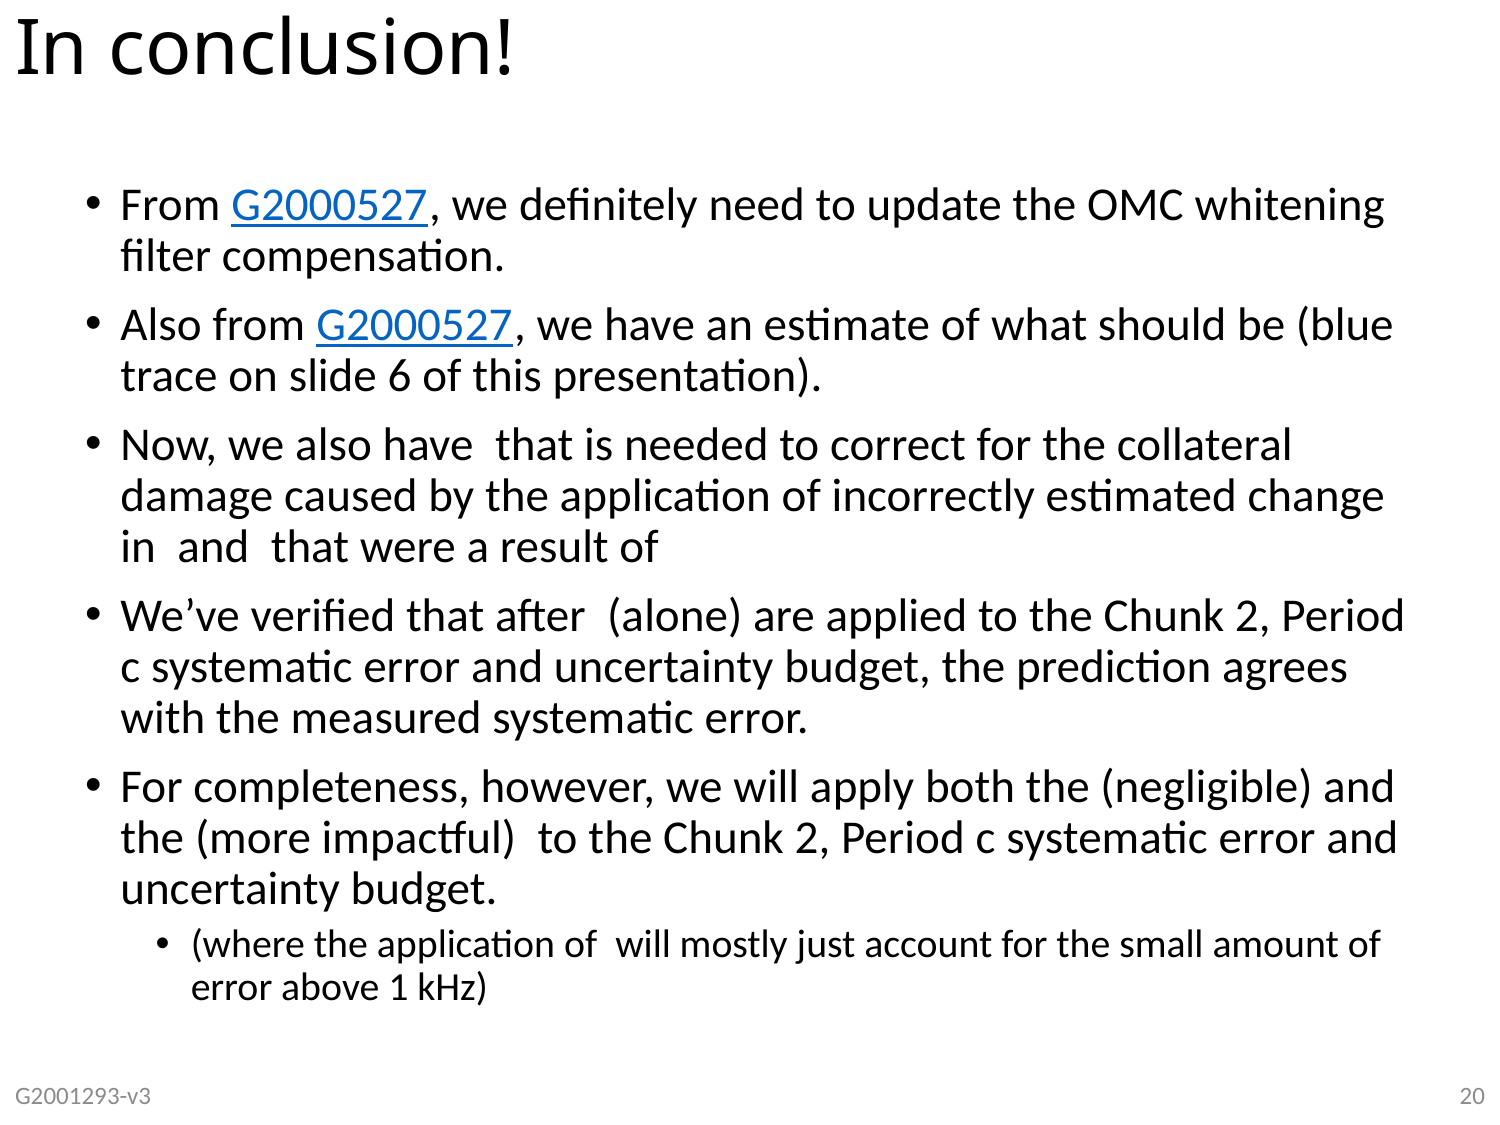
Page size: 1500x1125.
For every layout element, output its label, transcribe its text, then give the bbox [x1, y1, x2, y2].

title In conclusion! [0, 0, 1500, 99]
slide_number G2001293-v3 [0, 1065, 338, 1125]
slide_number 20 [1162, 1065, 1500, 1125]
